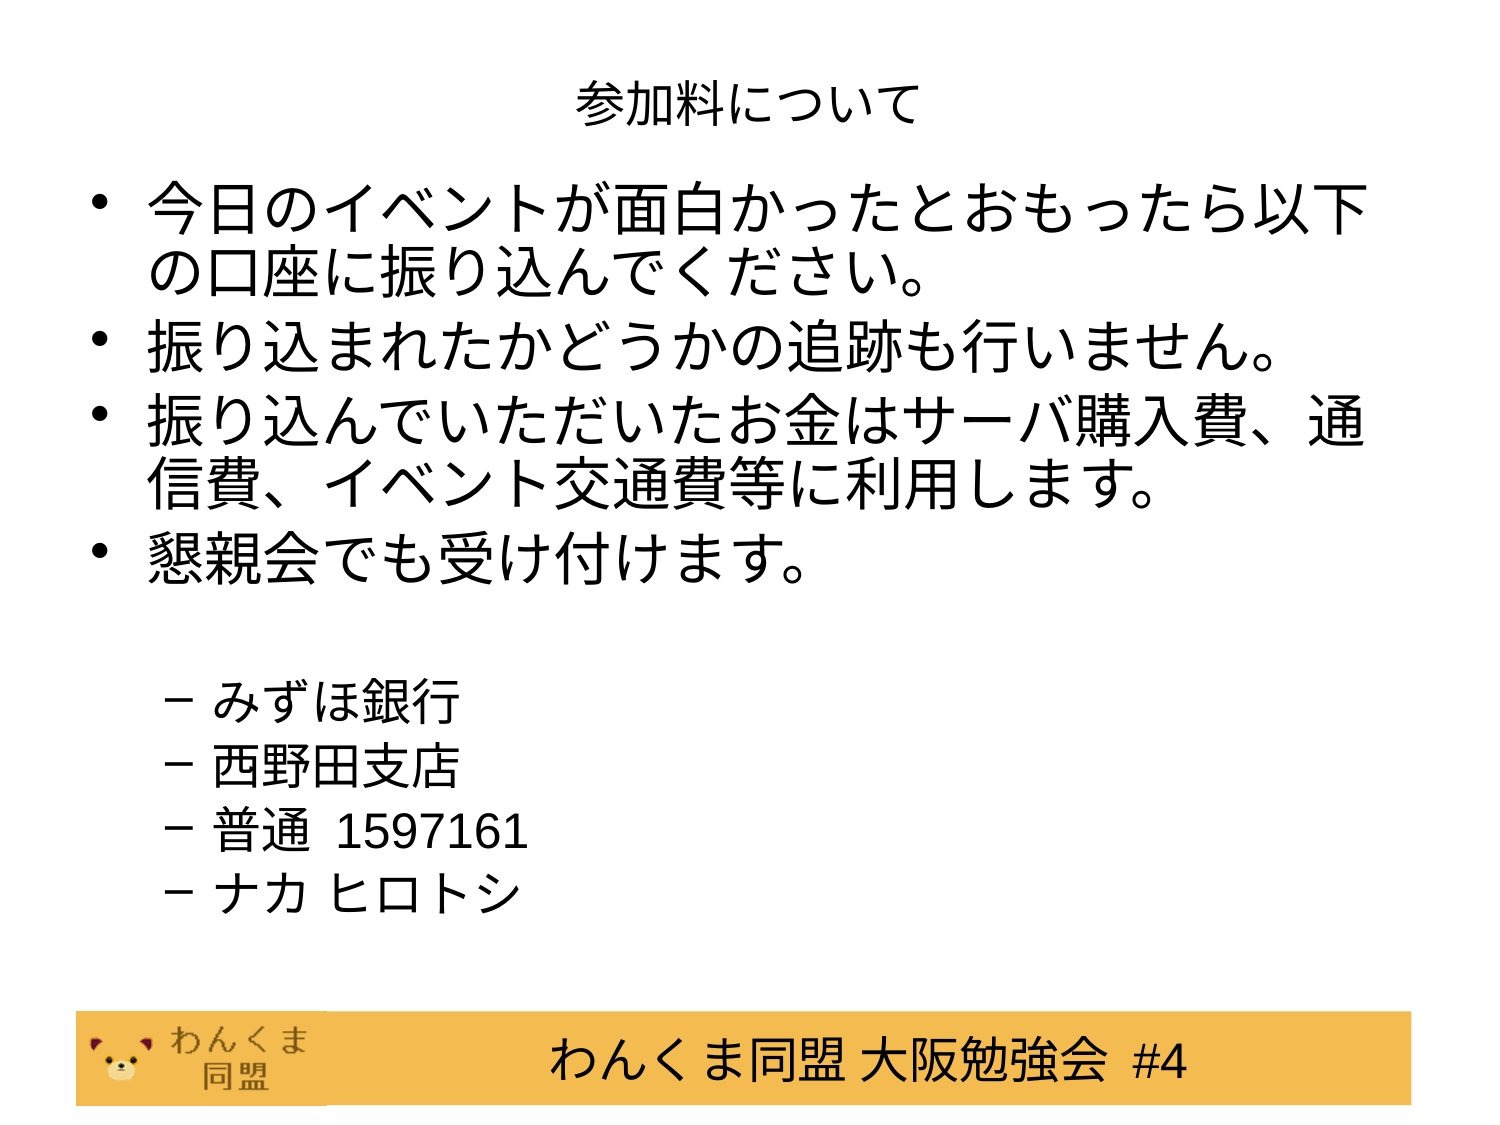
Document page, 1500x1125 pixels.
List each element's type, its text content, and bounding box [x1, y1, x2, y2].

picture [76, 1011, 324, 1106]
list 今日のイベントが面白かったとおもったら以下の口座に振り込んでください。 振り込まれたかどうかの追跡も行いません。 振り込んでいただいたお金はサーバ購入費、通信費、イベント交通費等に利用します。 懇親会でも受け付けます。 みずほ銀行 西野田支店 普通 1597161 ナカ ヒロトシ [74, 172, 1426, 1006]
title 参加料について [74, 44, 1426, 162]
